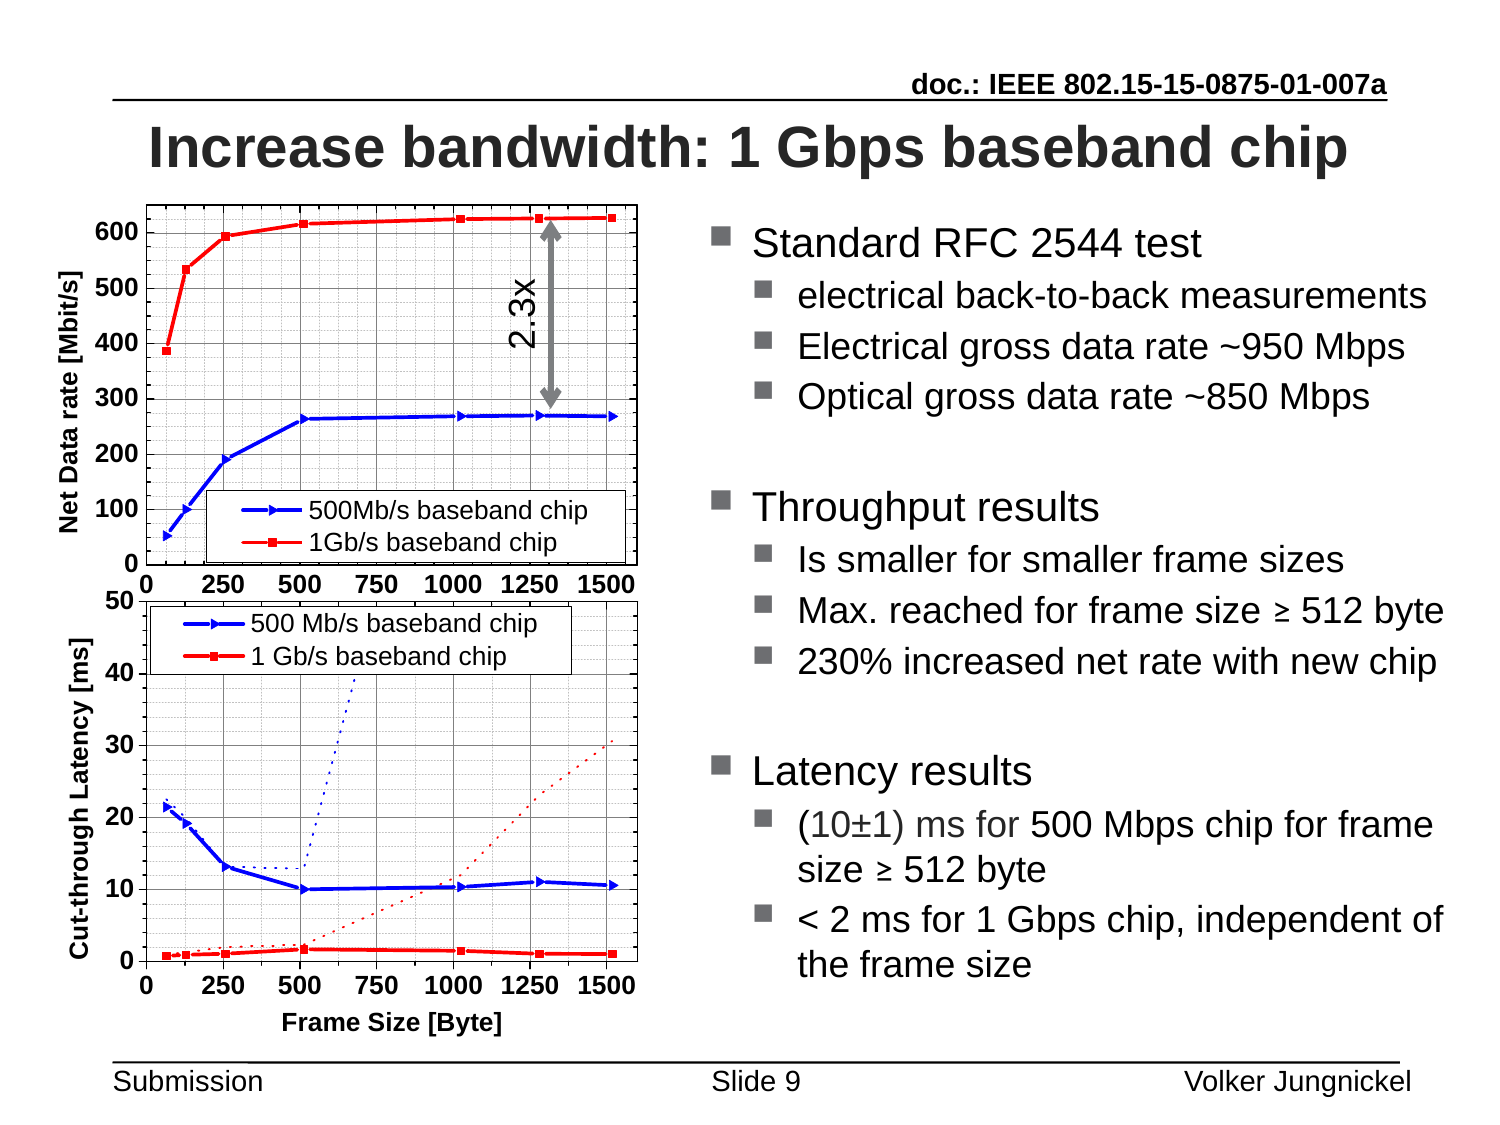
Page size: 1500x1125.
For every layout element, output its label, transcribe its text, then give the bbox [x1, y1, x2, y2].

text_box Increase bandwidth: 1 Gbps baseband chip [112, 101, 1388, 161]
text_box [17, 146, 739, 543]
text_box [17, 543, 739, 1047]
text_box Standard RFC 2544 test electrical back-to-back measurements Electrical gross data rate ~950 Mbps Optical gross data rate ~850 Mbps Throughput results Is smaller for smaller frame sizes Max. reached for frame size ≥ 512 byte 230% increased net rate with new chip Latency results (10±1) ms for 500 Mbps chip for frame size ≥ 512 byte < 2 ms for 1 Gbps chip, independent of the frame size [744, 208, 1483, 949]
